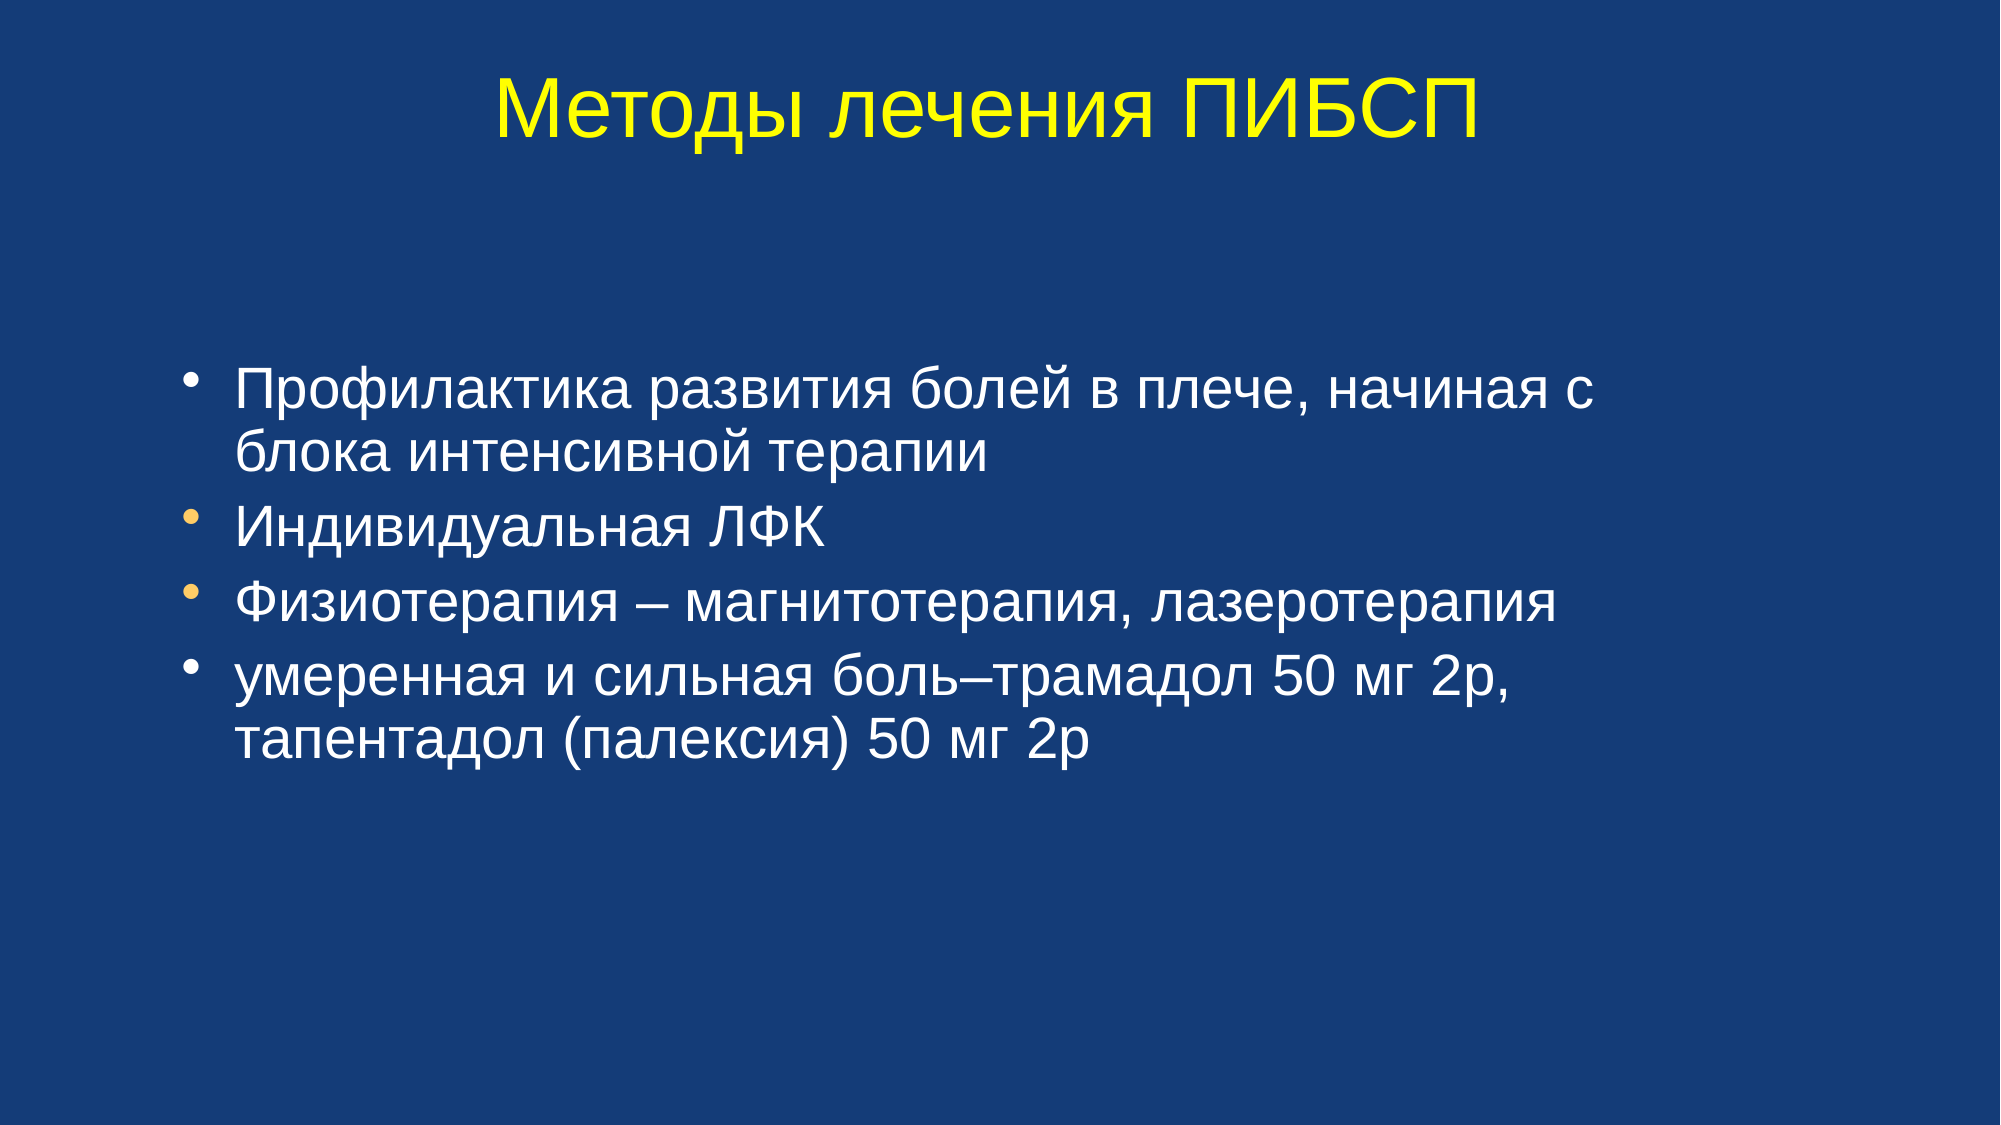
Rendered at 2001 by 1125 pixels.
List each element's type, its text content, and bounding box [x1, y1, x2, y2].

title Методы лечения ПИБСП [324, 45, 1675, 185]
list Профилактика развития болей в плече, начиная с блока интенсивной терапии Индивидуальная ЛФК Физиотерапия – магнитотерапия, лазеротерапия умеренная и сильная боль–трамадол 50 мг 2р, тапентадол (палексия) 50 мг 2р [166, 351, 1675, 1047]
